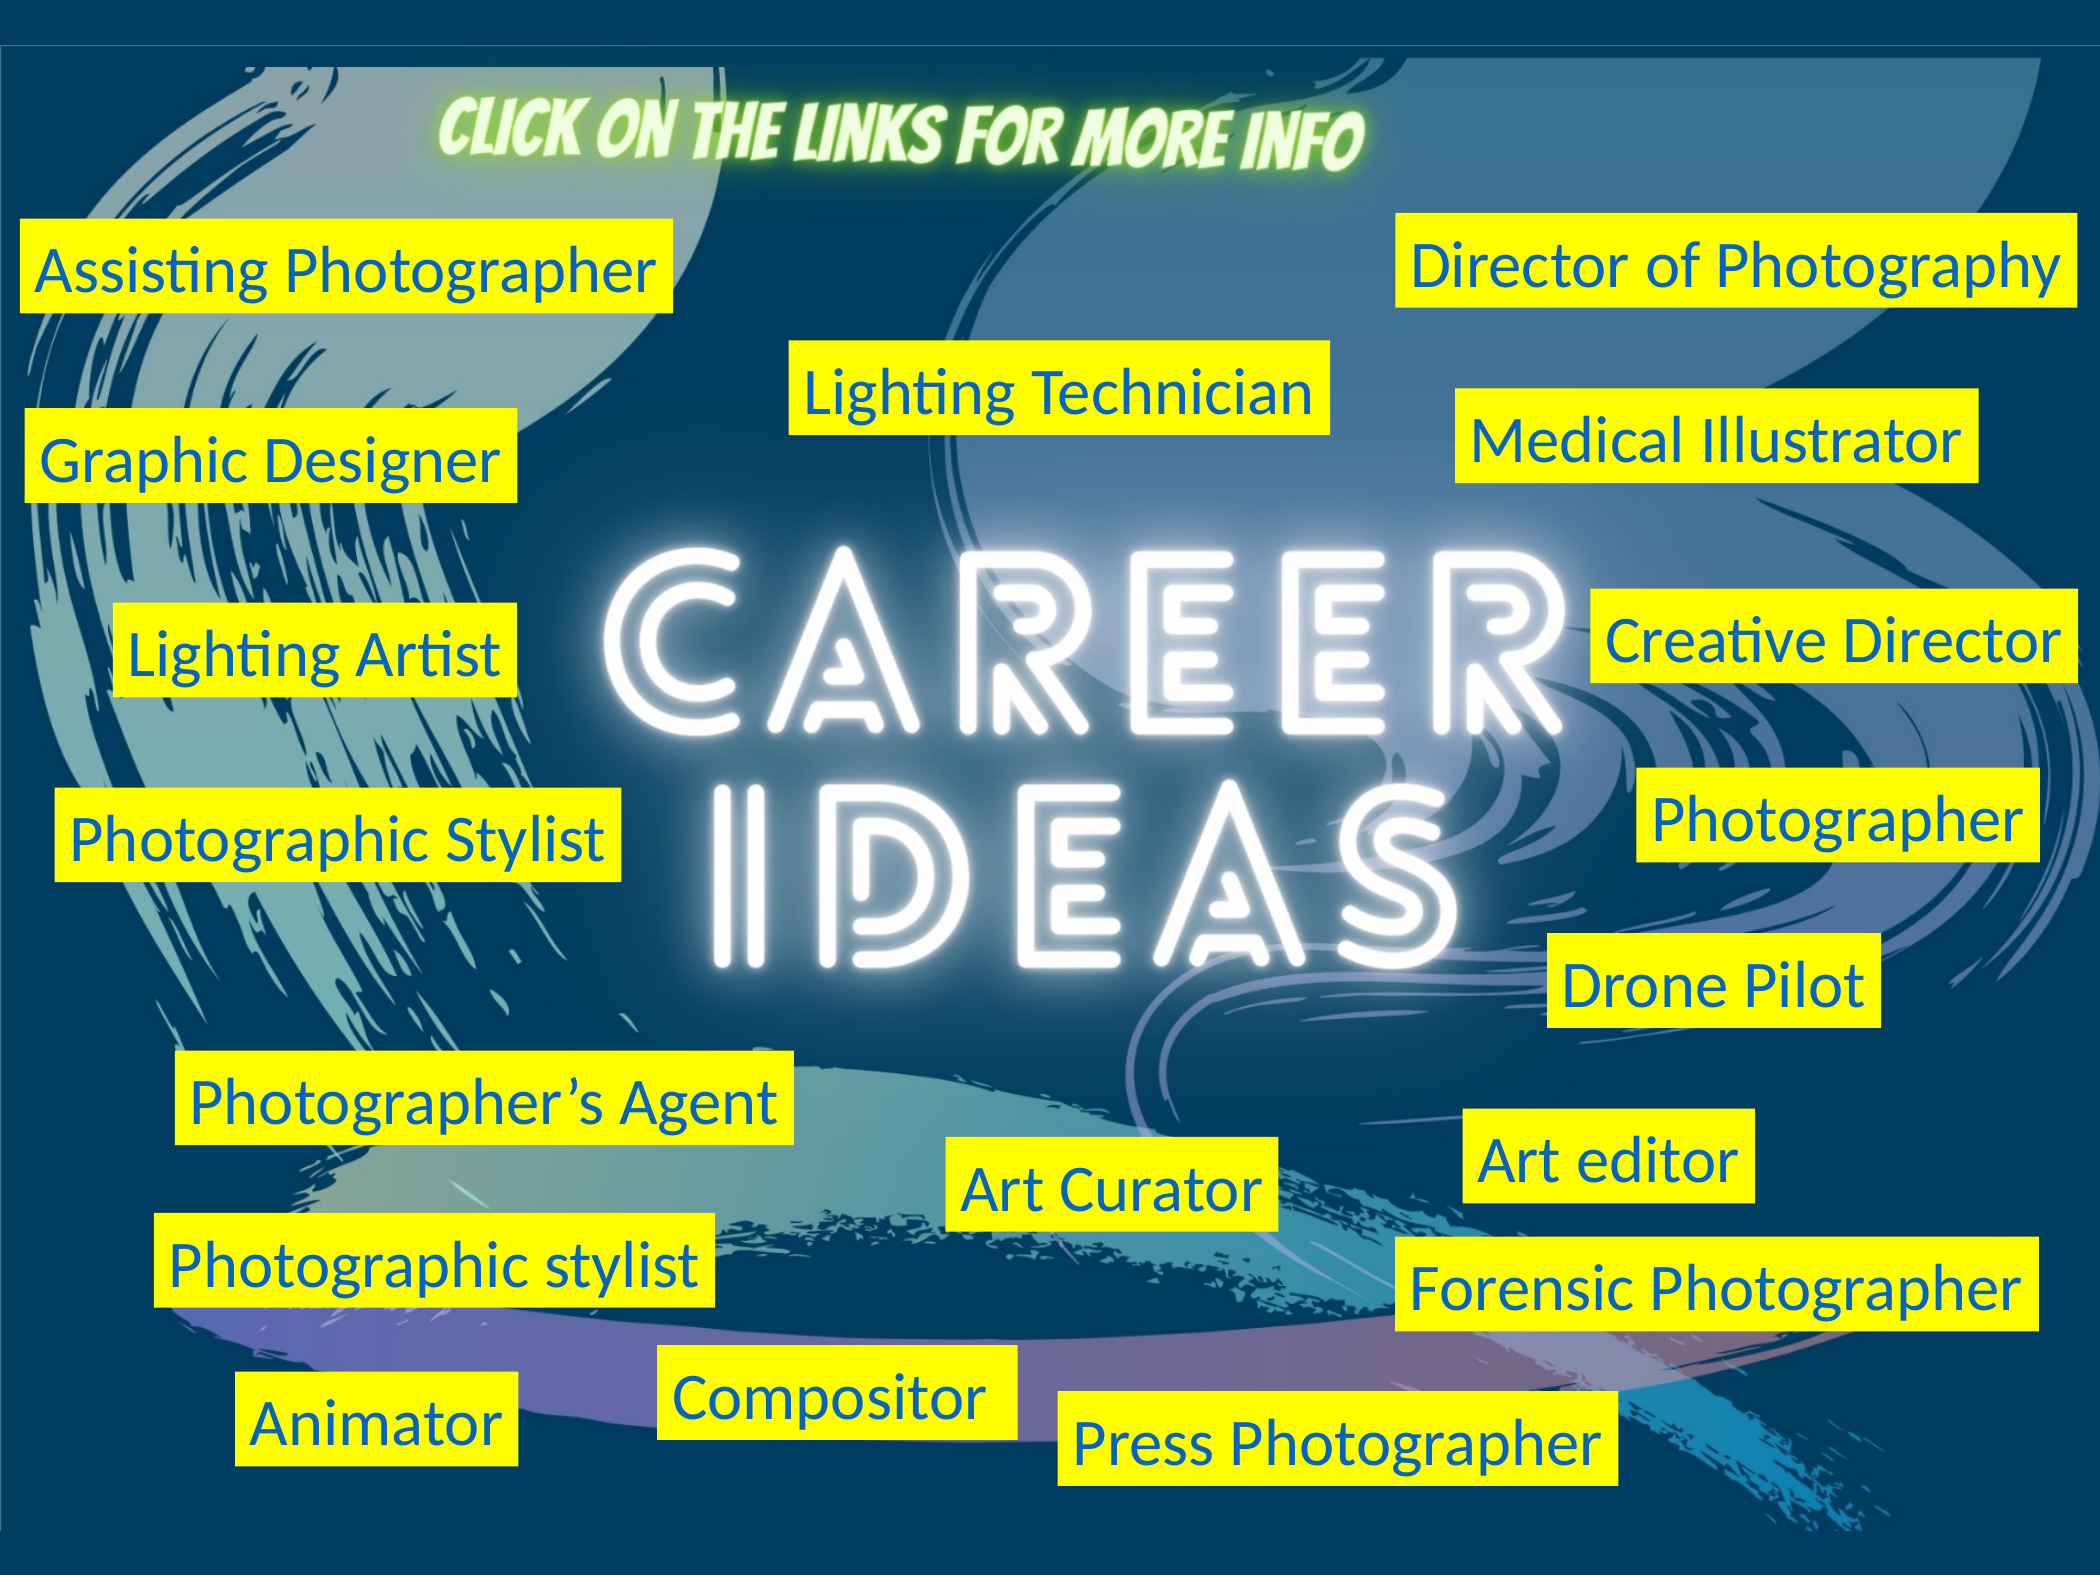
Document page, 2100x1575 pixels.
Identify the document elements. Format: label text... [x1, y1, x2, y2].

text_box Creative Director [1793, 588, 2079, 684]
text_box Director of Photography [1793, 212, 2078, 308]
text_box Medical Illustrator [1793, 388, 1979, 484]
text_box Animator [235, 1371, 307, 1467]
text_box Forensic Photographer [1793, 1236, 2039, 1332]
picture [2, 0, 2100, 1575]
text_box Assisting Photographer [19, 218, 307, 314]
text_box Drone Pilot [1793, 933, 1882, 1028]
text_box Lighting Artist [112, 602, 307, 698]
text_box Graphic Designer [24, 408, 307, 503]
text_box Photographic Stylist [54, 787, 307, 883]
text_box Photographer [1793, 767, 2040, 863]
text_box Photographic stylist [153, 1212, 307, 1308]
text_box Photographer’s Agent [174, 1050, 307, 1146]
